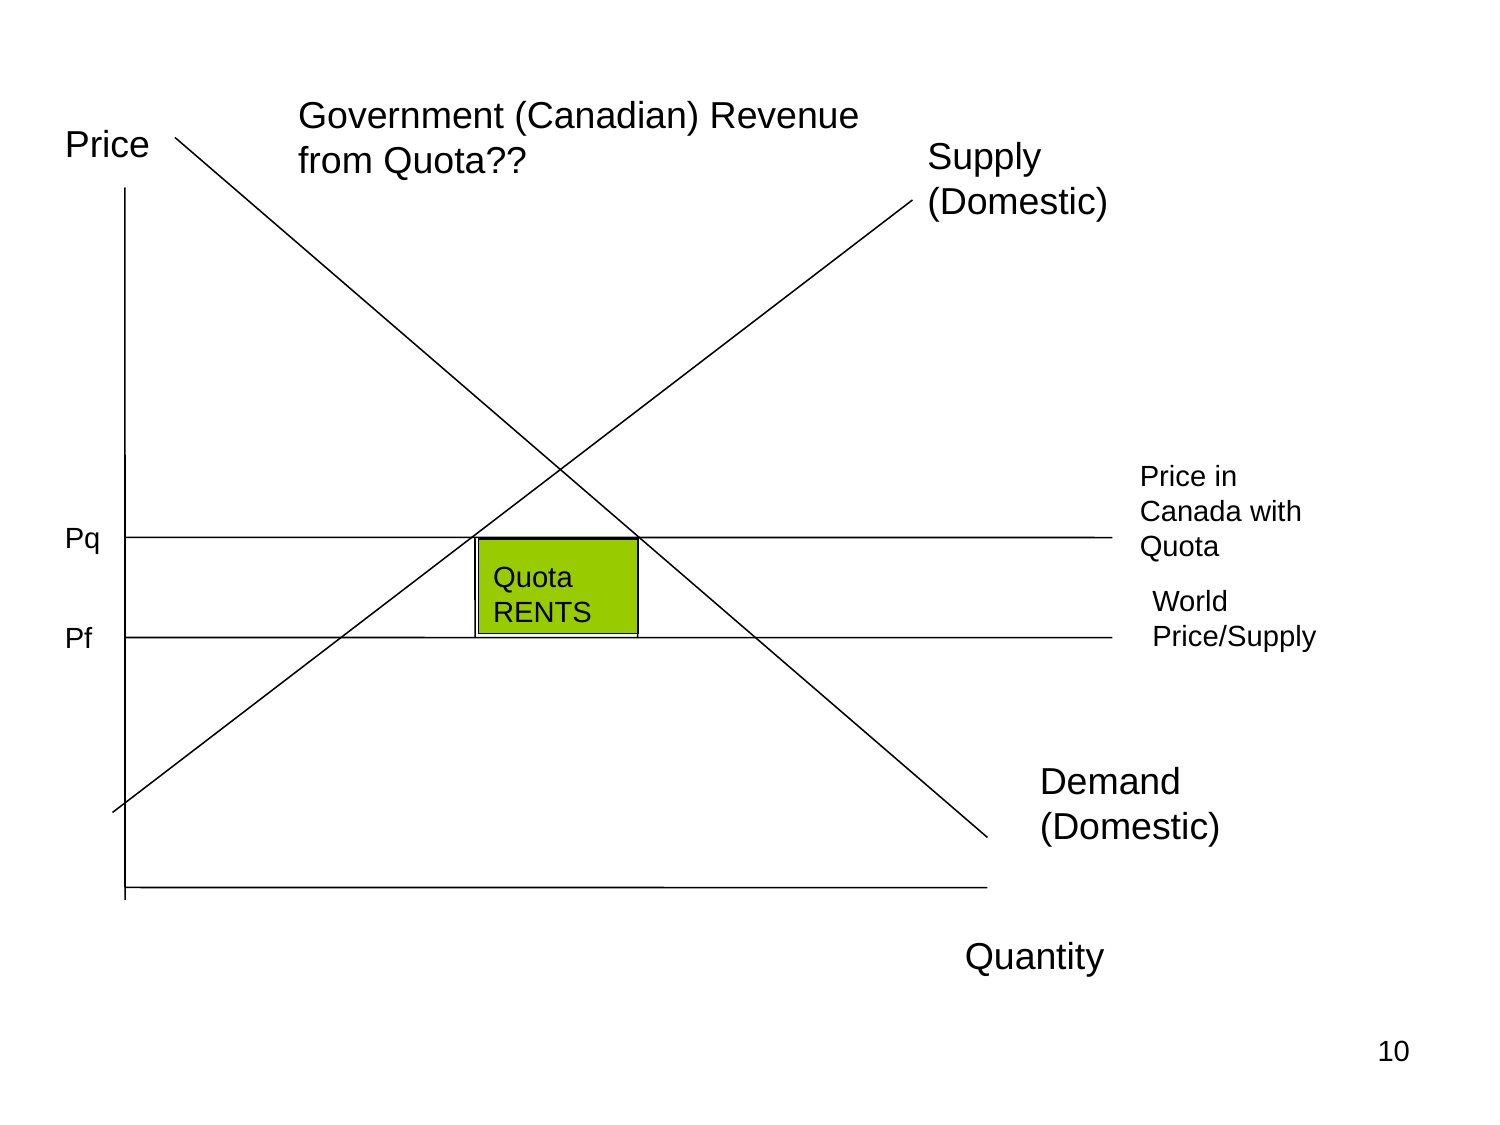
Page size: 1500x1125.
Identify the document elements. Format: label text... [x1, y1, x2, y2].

text_box Government (Canadian) Revenue from Quota?? [283, 84, 880, 189]
text_box Demand (Domestic) [1025, 749, 1300, 855]
text_box Pf [49, 612, 138, 663]
text_box [478, 538, 638, 634]
text_box World Price/Supply [1137, 574, 1363, 660]
text_box Price in Canada with Quota [1124, 449, 1363, 570]
text_box Supply (Domestic) [912, 124, 1138, 230]
slide_number 10 [1074, 1024, 1425, 1103]
text_box Quota RENTS [478, 550, 621, 636]
text_box Pq [49, 512, 125, 563]
text_box Quantity [949, 924, 1163, 985]
text_box Price [50, 112, 175, 173]
